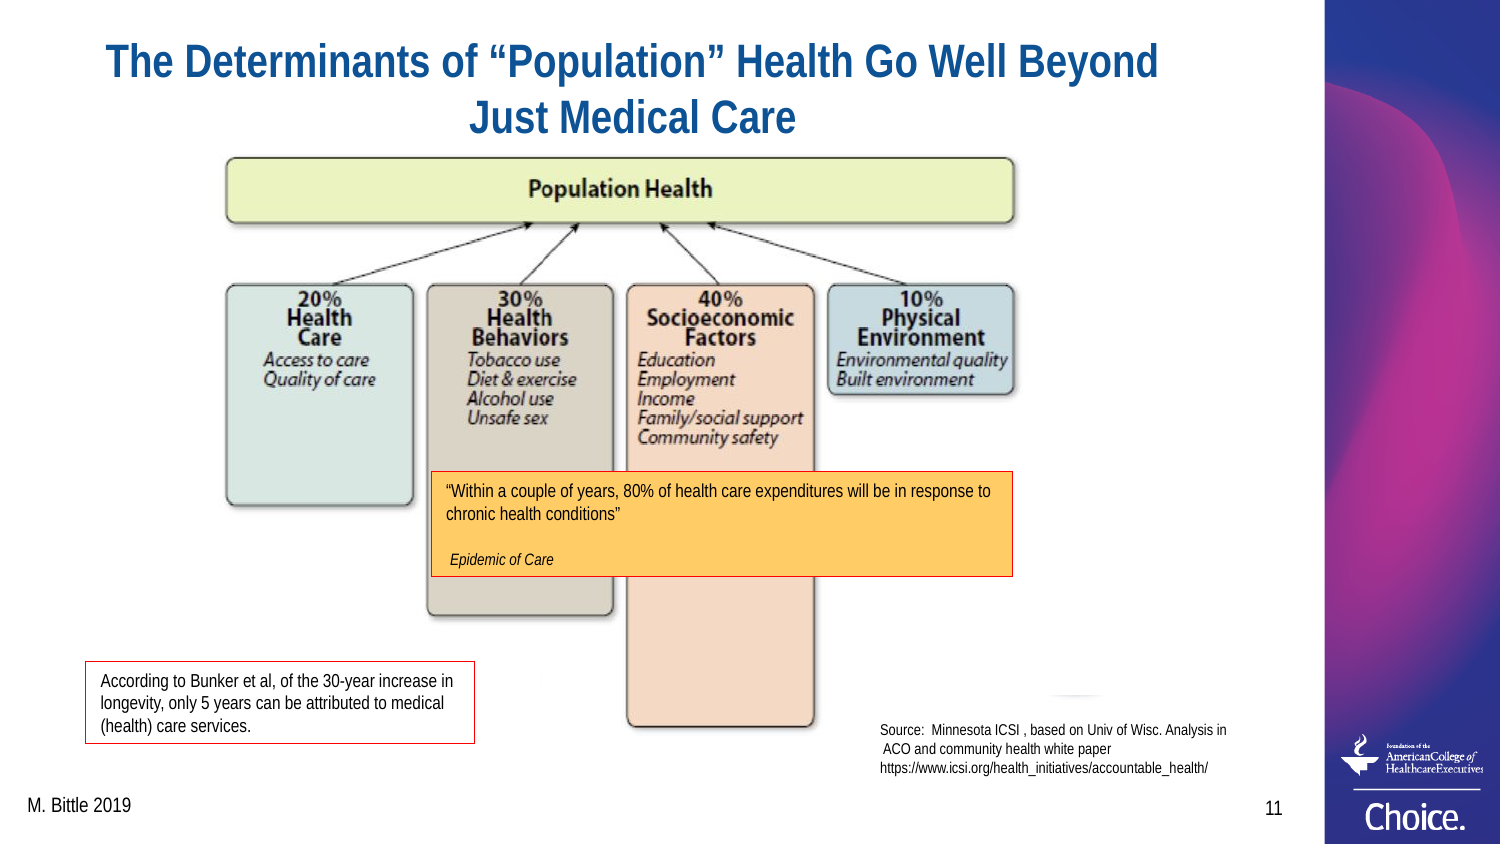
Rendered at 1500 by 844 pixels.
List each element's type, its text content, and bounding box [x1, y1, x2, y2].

picture [1324, 0, 1500, 844]
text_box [80, 660, 541, 745]
picture [85, 154, 1174, 736]
slide_number 11 [1250, 784, 1313, 830]
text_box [865, 479, 1244, 785]
text_box The Determinants of “Population” Health Go Well Beyond Just Medical Care [80, 23, 1187, 151]
footer M. Bittle 2019 [12, 784, 150, 830]
